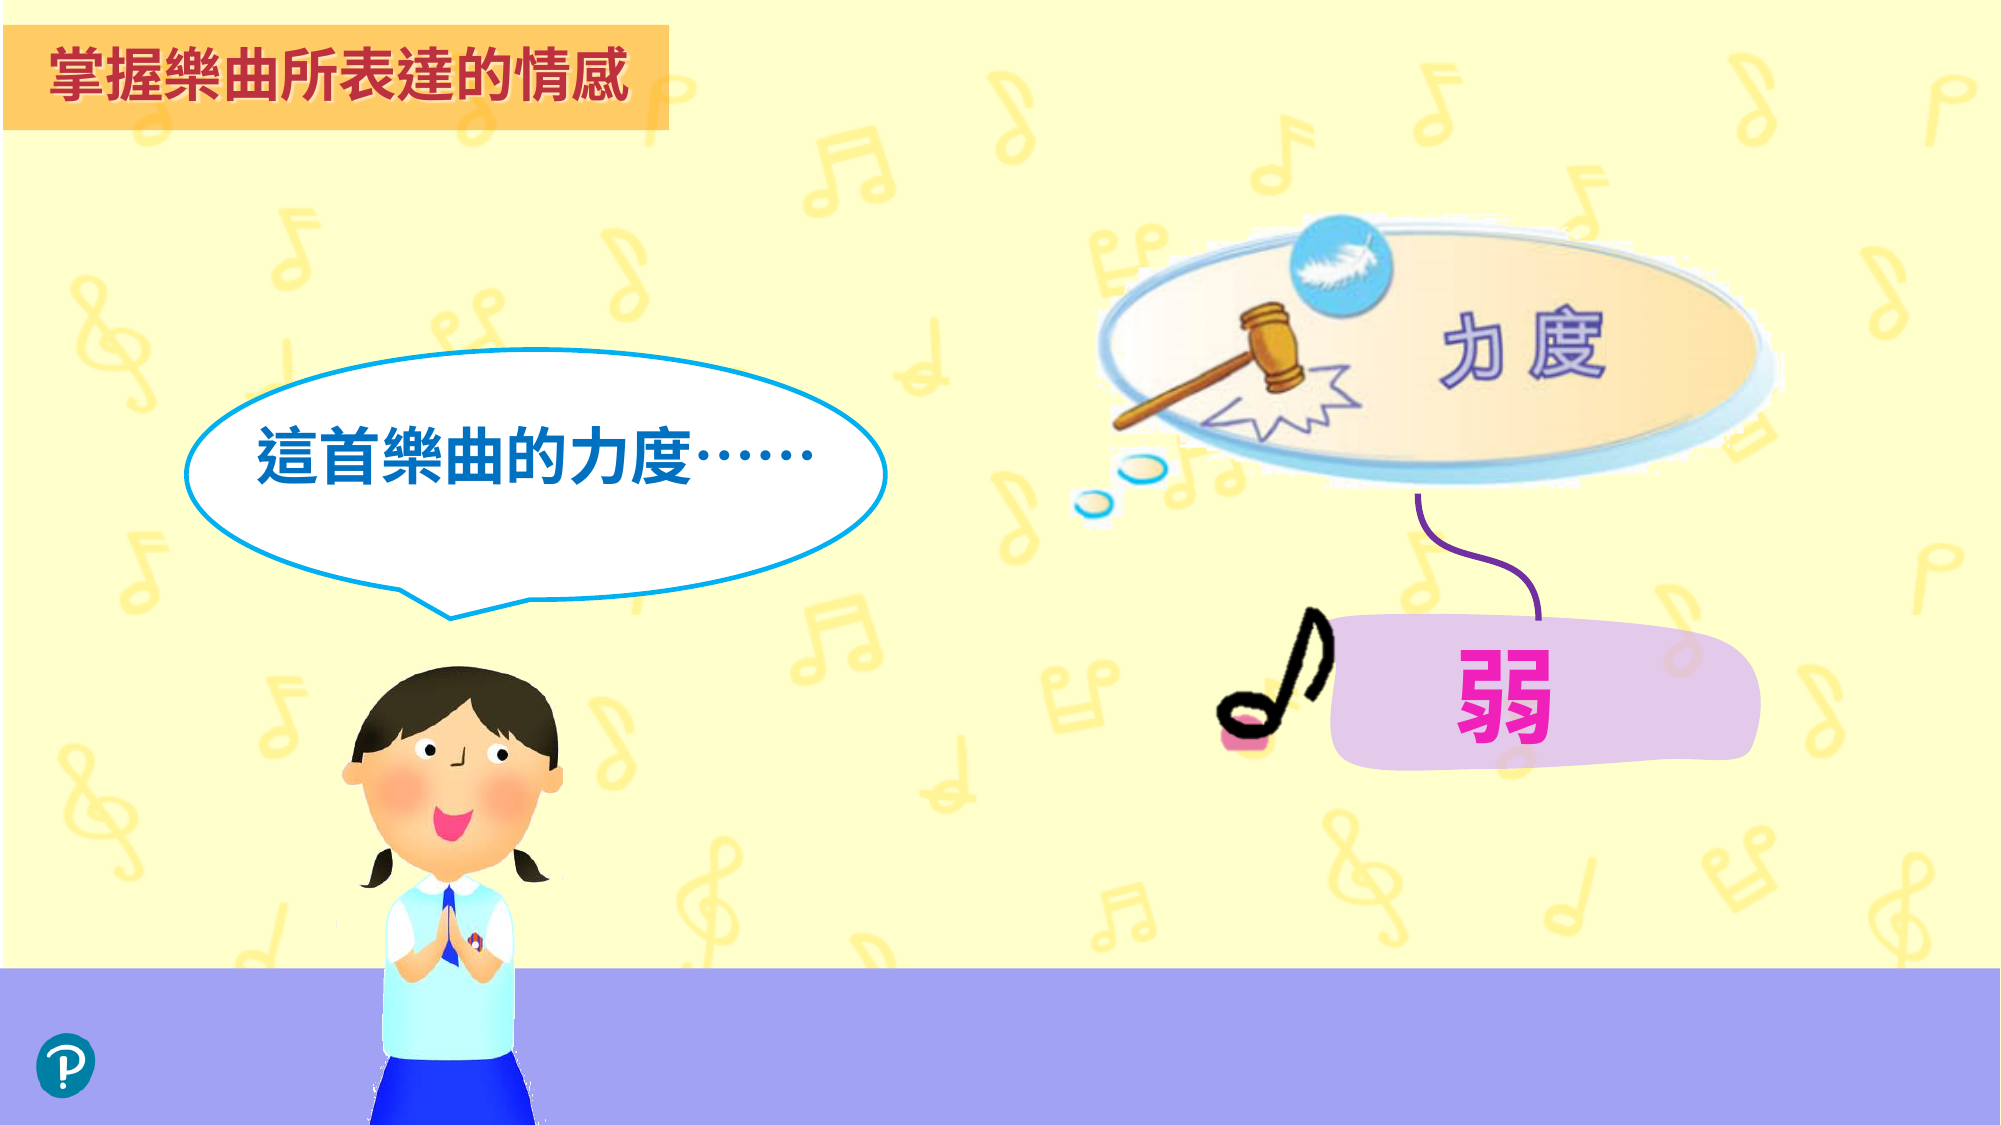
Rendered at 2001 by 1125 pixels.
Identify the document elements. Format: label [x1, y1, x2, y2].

picture [0, 0, 2001, 1125]
text_box [1203, 493, 1797, 771]
text_box [186, 349, 886, 600]
